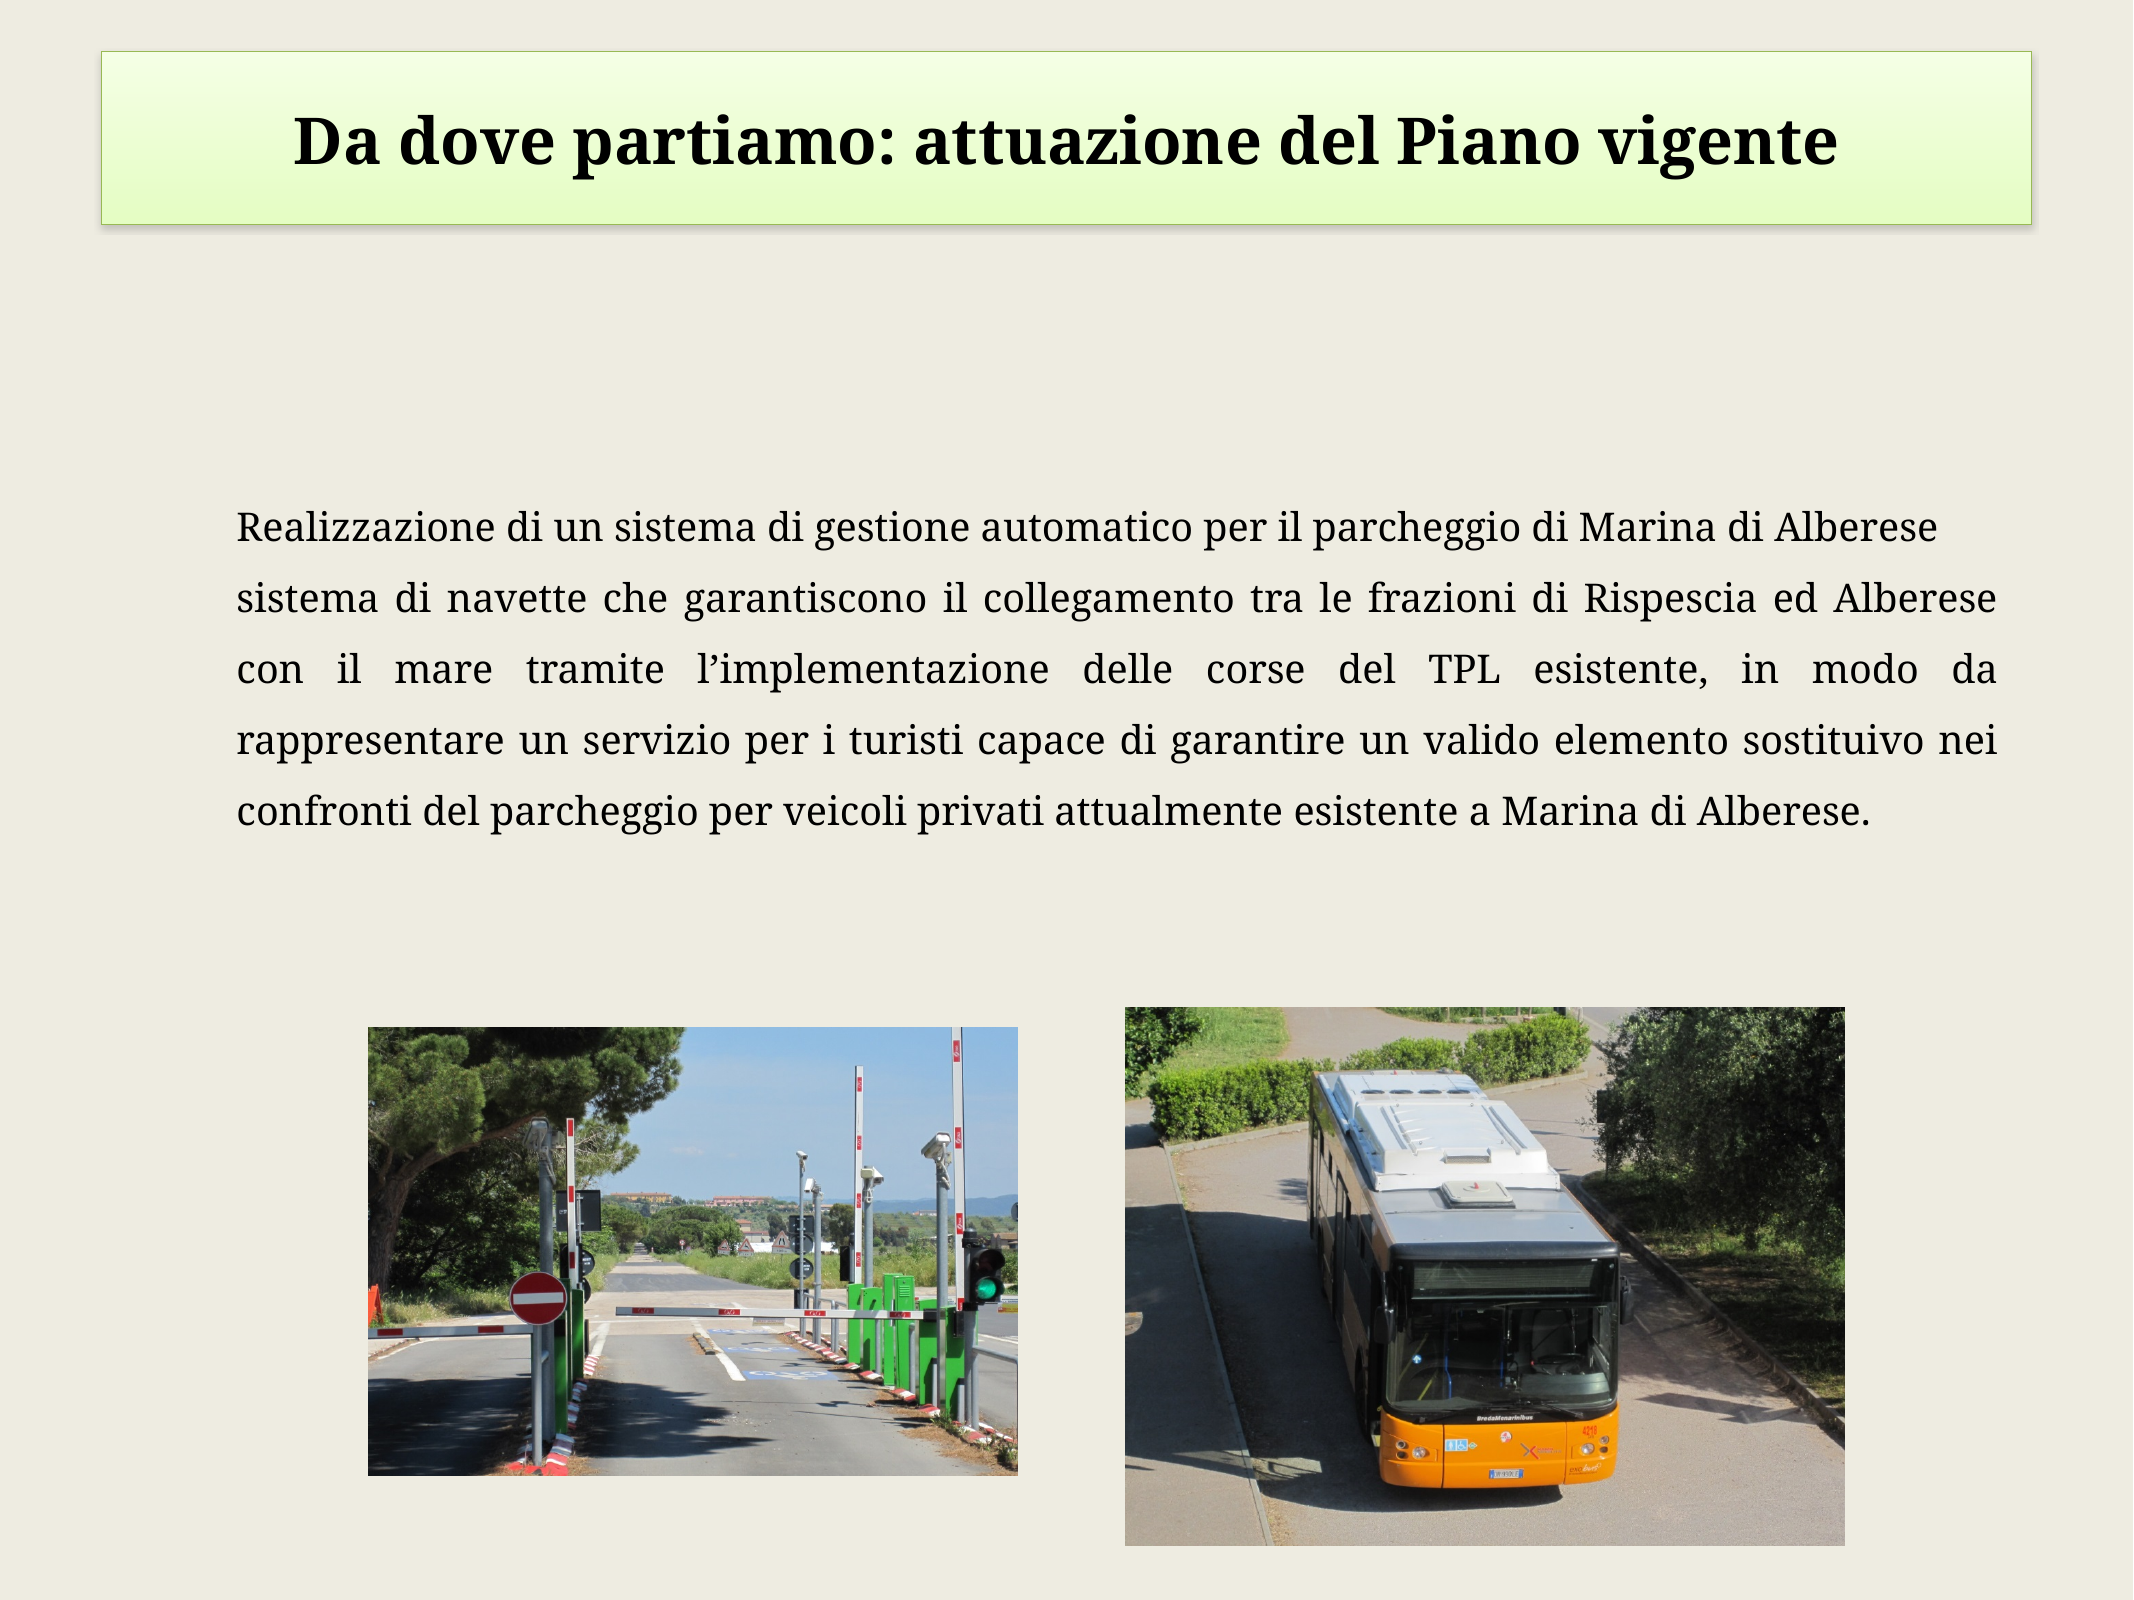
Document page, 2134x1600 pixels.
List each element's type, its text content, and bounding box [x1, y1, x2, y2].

picture [368, 1026, 1018, 1476]
picture [1125, 1007, 1845, 1546]
text_box Realizzazione di un sistema di gestione automatico per il parcheggio di Marina di Alberese sistema di navette che garantiscono il collegamento tra le frazioni di Rispescia ed Alberese con il mare tramite l’implementazione delle corse del TPL esistente, in modo da rappresentare un servizio per i turisti capace di garantire un valido elemento sostituivo nei confronti del parcheggio per veicoli privati attualmente esistente a Marina di Alberese. [228, 470, 2008, 842]
title Da dove partiamo: attuazione del Piano vigente [101, 51, 2032, 225]
